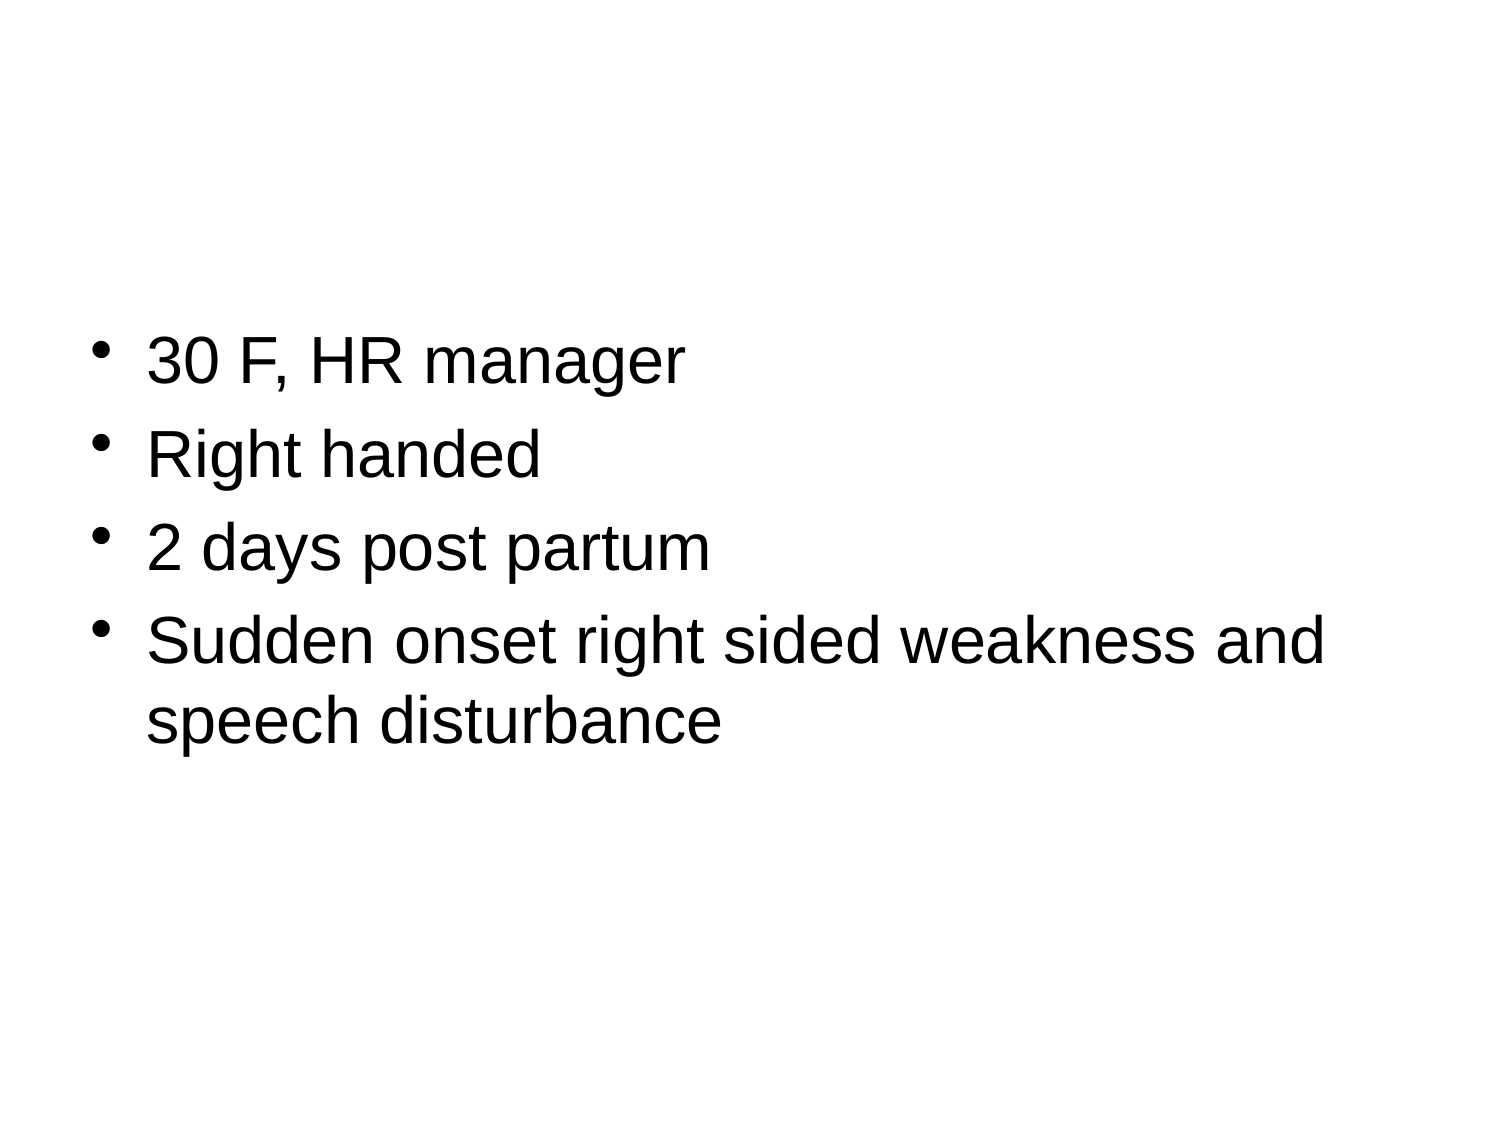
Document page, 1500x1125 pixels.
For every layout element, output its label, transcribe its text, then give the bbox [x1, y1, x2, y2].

list 30 F, HR manager Right handed 2 days post partum Sudden onset right sided weakness and speech disturbance [75, 309, 1425, 807]
